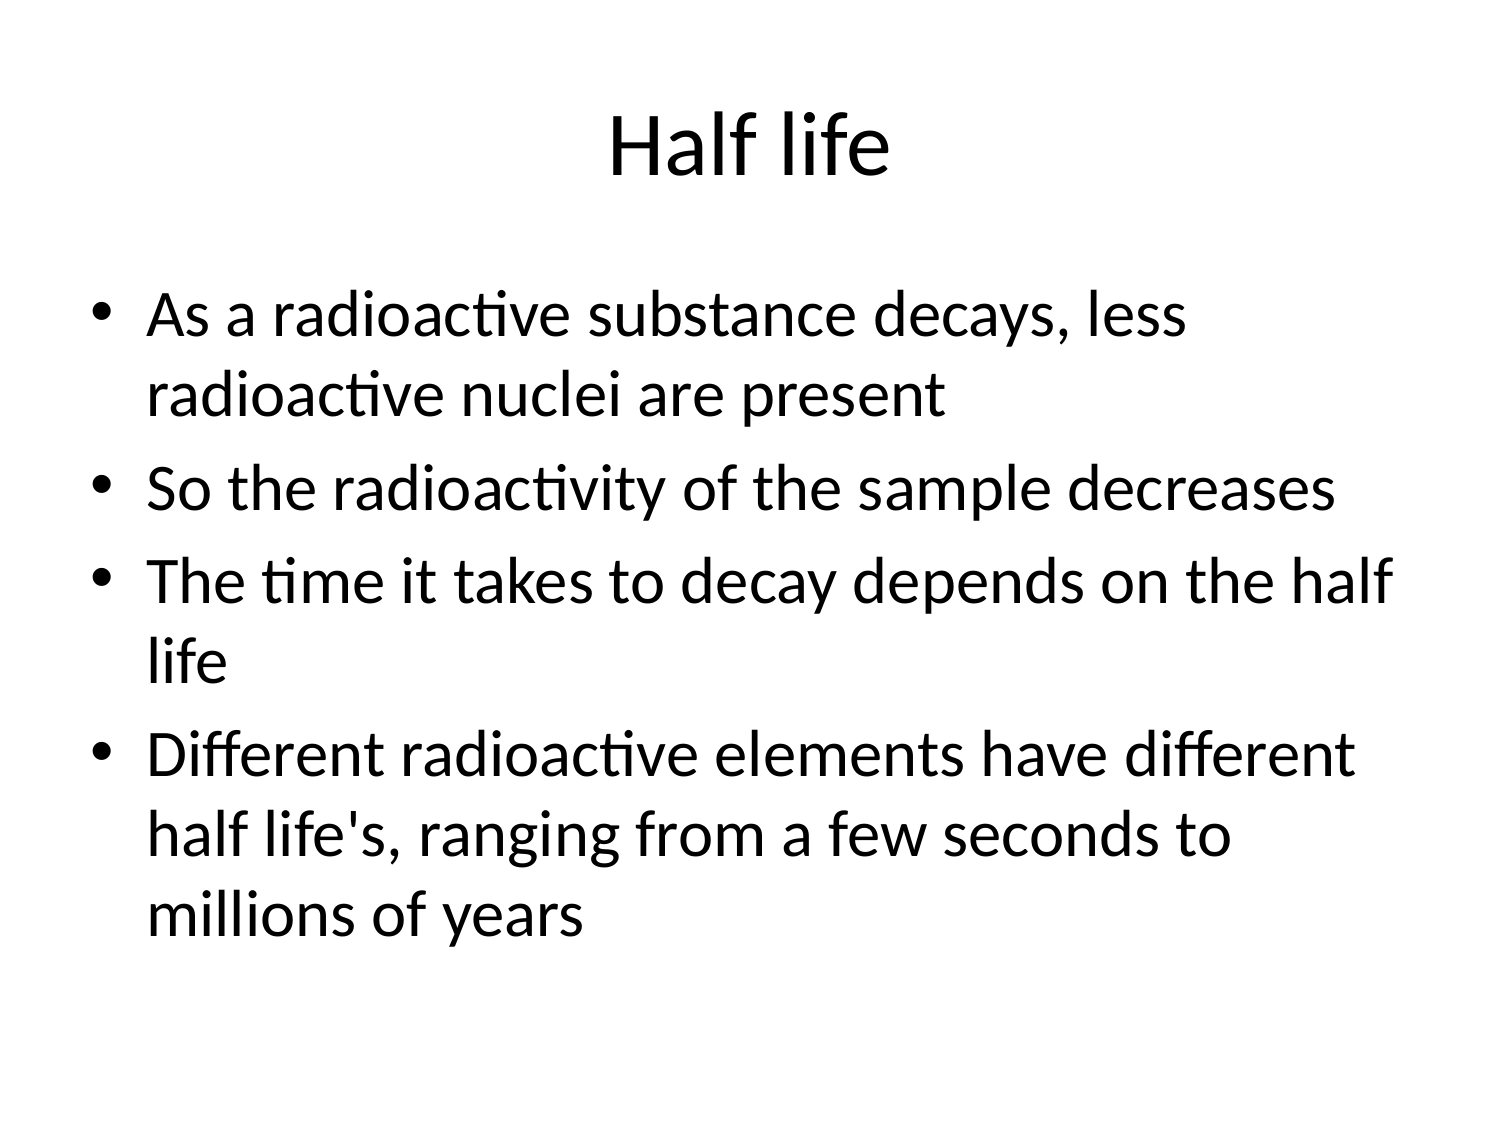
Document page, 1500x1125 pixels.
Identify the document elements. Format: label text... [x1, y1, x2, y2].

list As a radioactive substance decays, less radioactive nuclei are present So the radioactivity of the sample decreases The time it takes to decay depends on the half life Different radioactive elements have different half life's, ranging from a few seconds to millions of years [75, 262, 1425, 1005]
title Half life [75, 45, 1425, 233]
